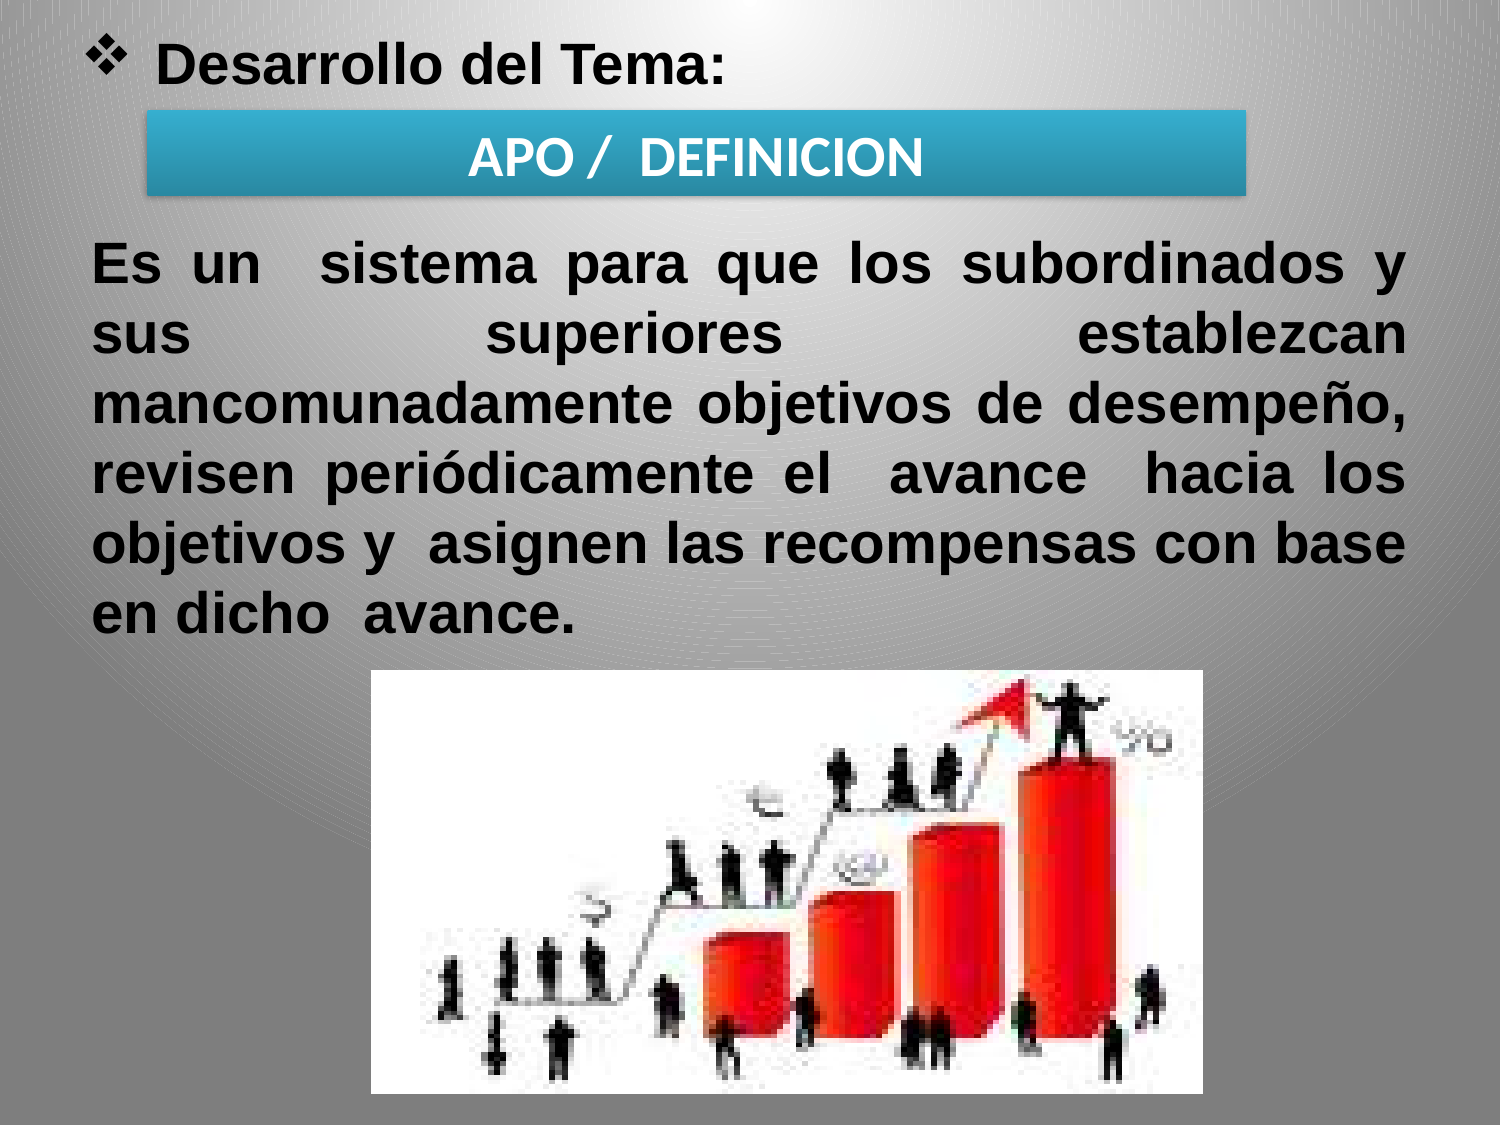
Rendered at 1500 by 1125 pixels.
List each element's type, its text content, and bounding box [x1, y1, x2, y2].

picture [371, 670, 1203, 1095]
text_box Desarrollo del Tema: [65, 19, 1447, 234]
text_box Es un sistema para que los subordinados y sus superiores establezcan mancomunadamente objetivos de desempeño, revisen periódicamente el avance hacia los objetivos y asignen las recompensas con base en dicho avance. [76, 217, 1424, 653]
text_box APO / DEFINICION [147, 110, 1247, 196]
